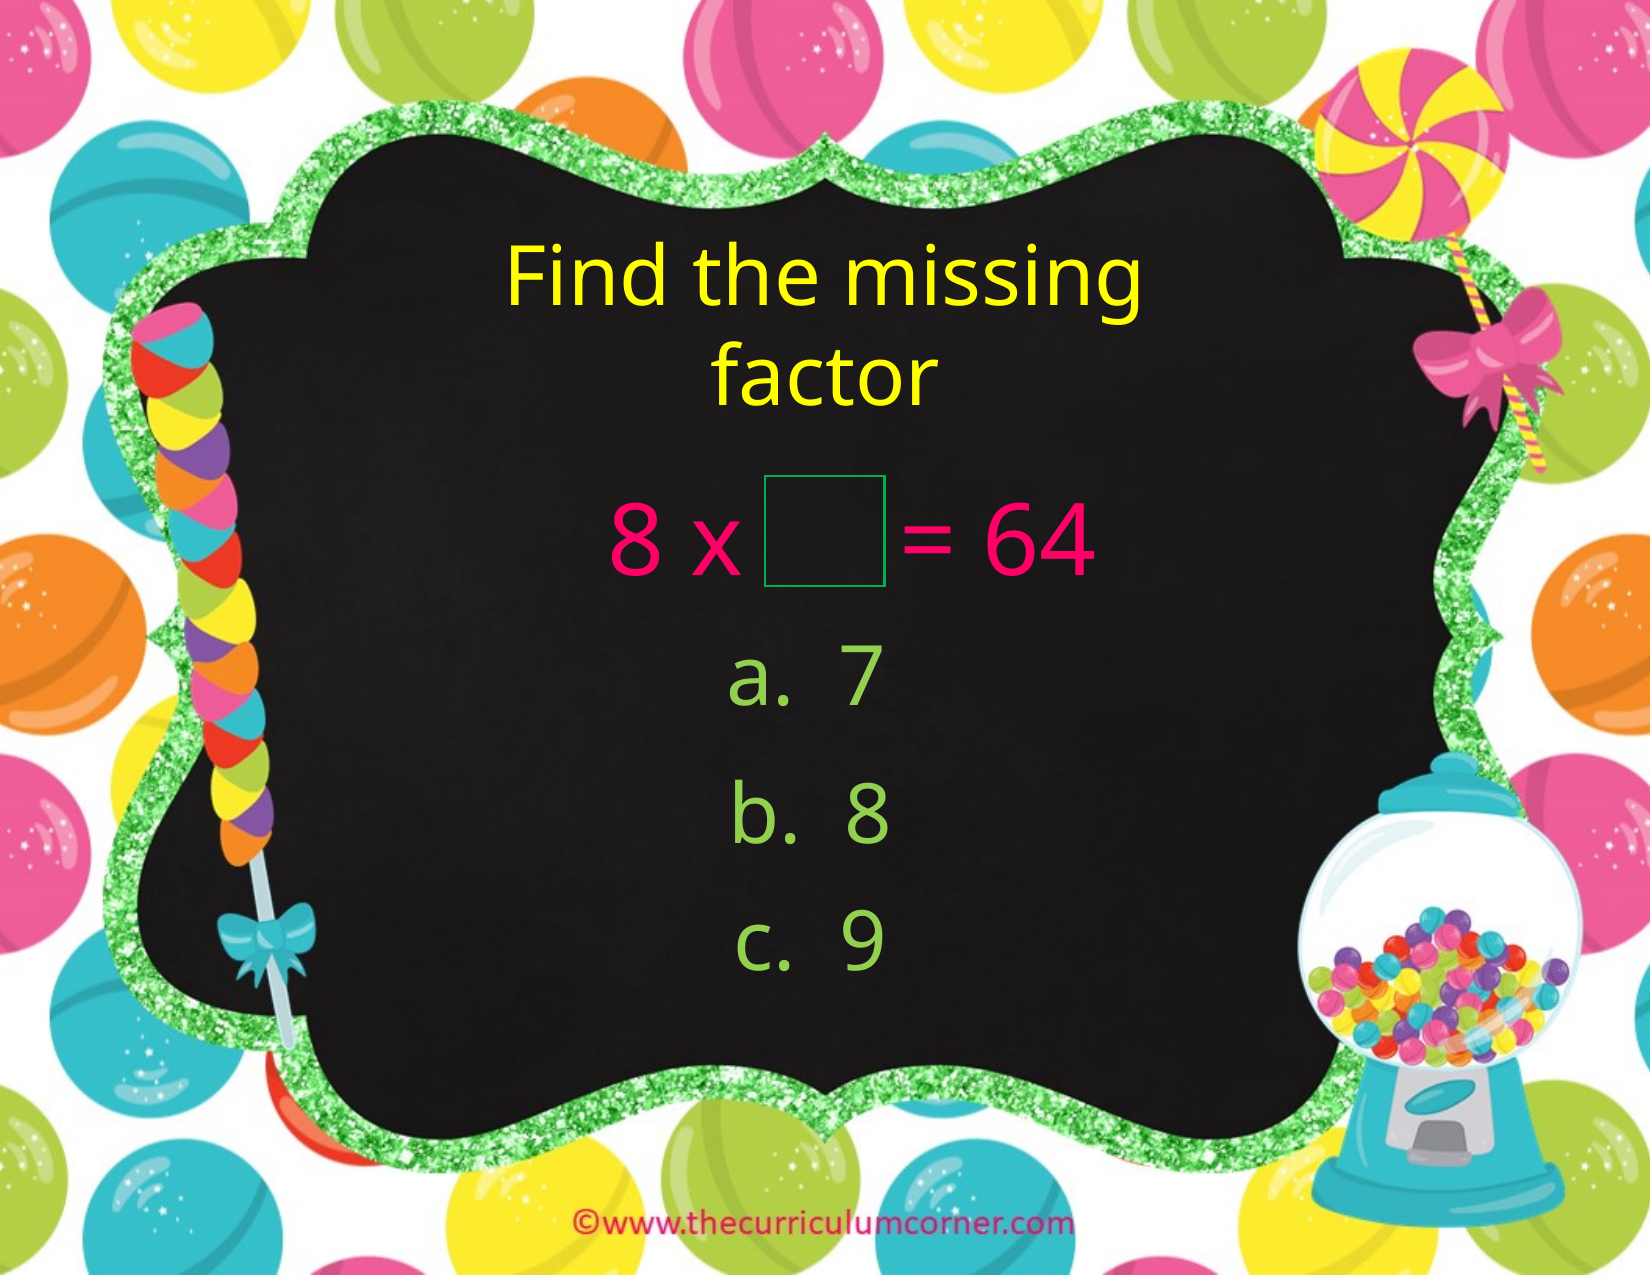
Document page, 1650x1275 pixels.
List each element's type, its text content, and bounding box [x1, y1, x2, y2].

picture [0, 0, 1650, 1275]
text_box Find the missing factor [367, 214, 1283, 430]
text_box a. 7 [700, 614, 912, 730]
text_box c. 9 [704, 880, 917, 995]
text_box [764, 475, 886, 587]
text_box b. 8 [709, 752, 912, 868]
text_box 8 x = 64 [592, 467, 1146, 603]
